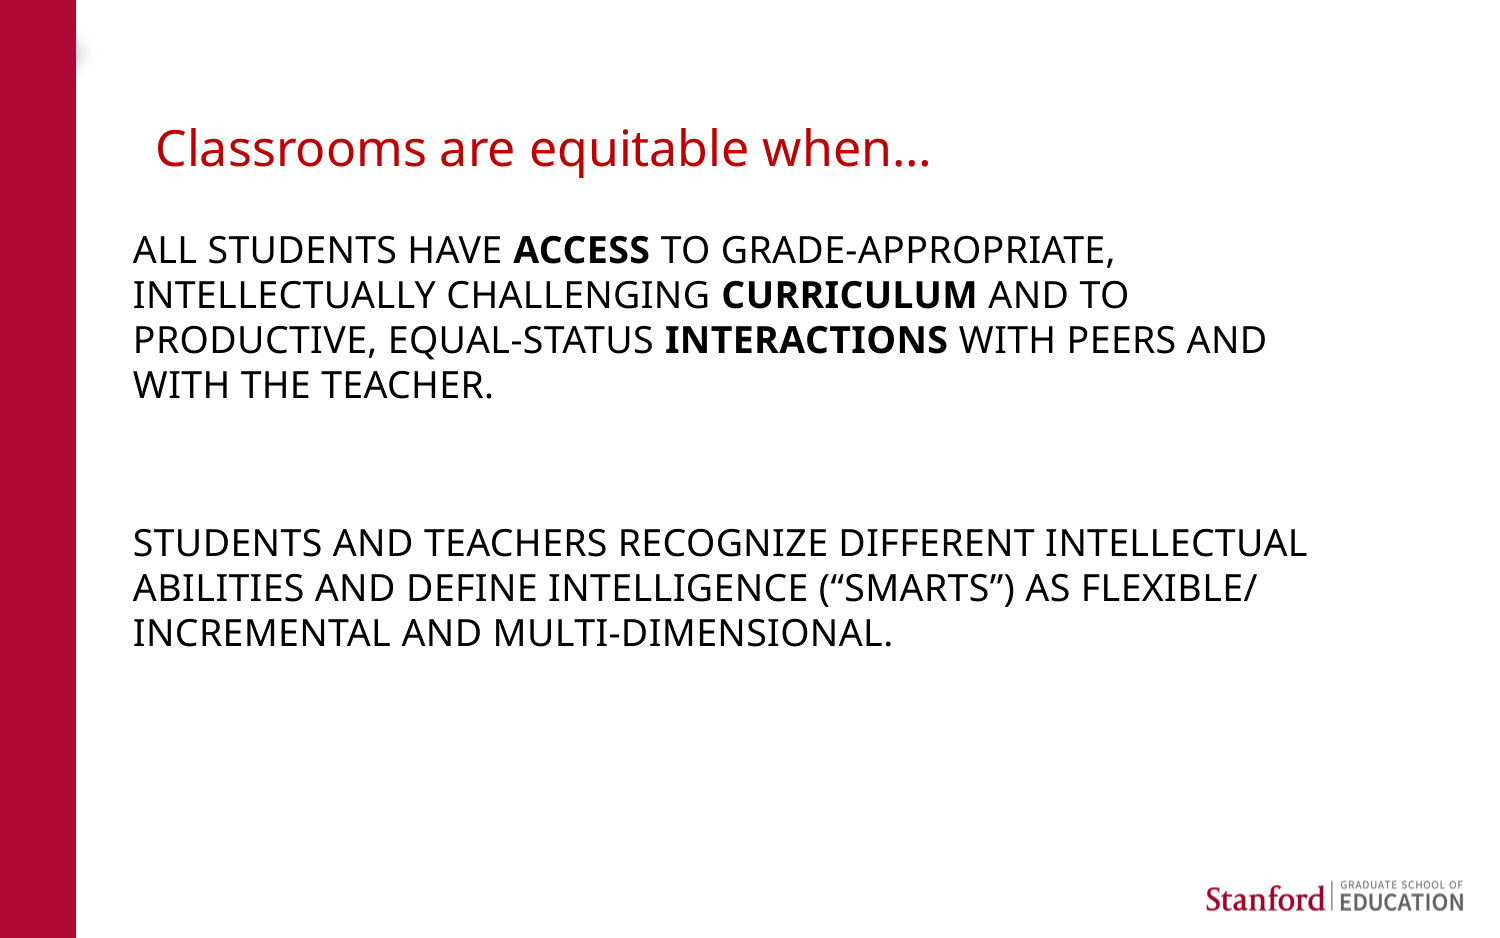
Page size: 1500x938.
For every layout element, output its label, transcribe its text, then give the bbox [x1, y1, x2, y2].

list All students have access to grade-appropriate, intellectually challenging curriculum and to productive, equal-status interactions with peers and with the teacher. Students and teachers recognize different intellectual abilities and define intelligence (“smarts”) as flexible/ incremental and multi-dimensional. [132, 218, 1325, 875]
picture [0, 0, 1500, 938]
title Classrooms are equitable when… [155, 95, 1420, 185]
